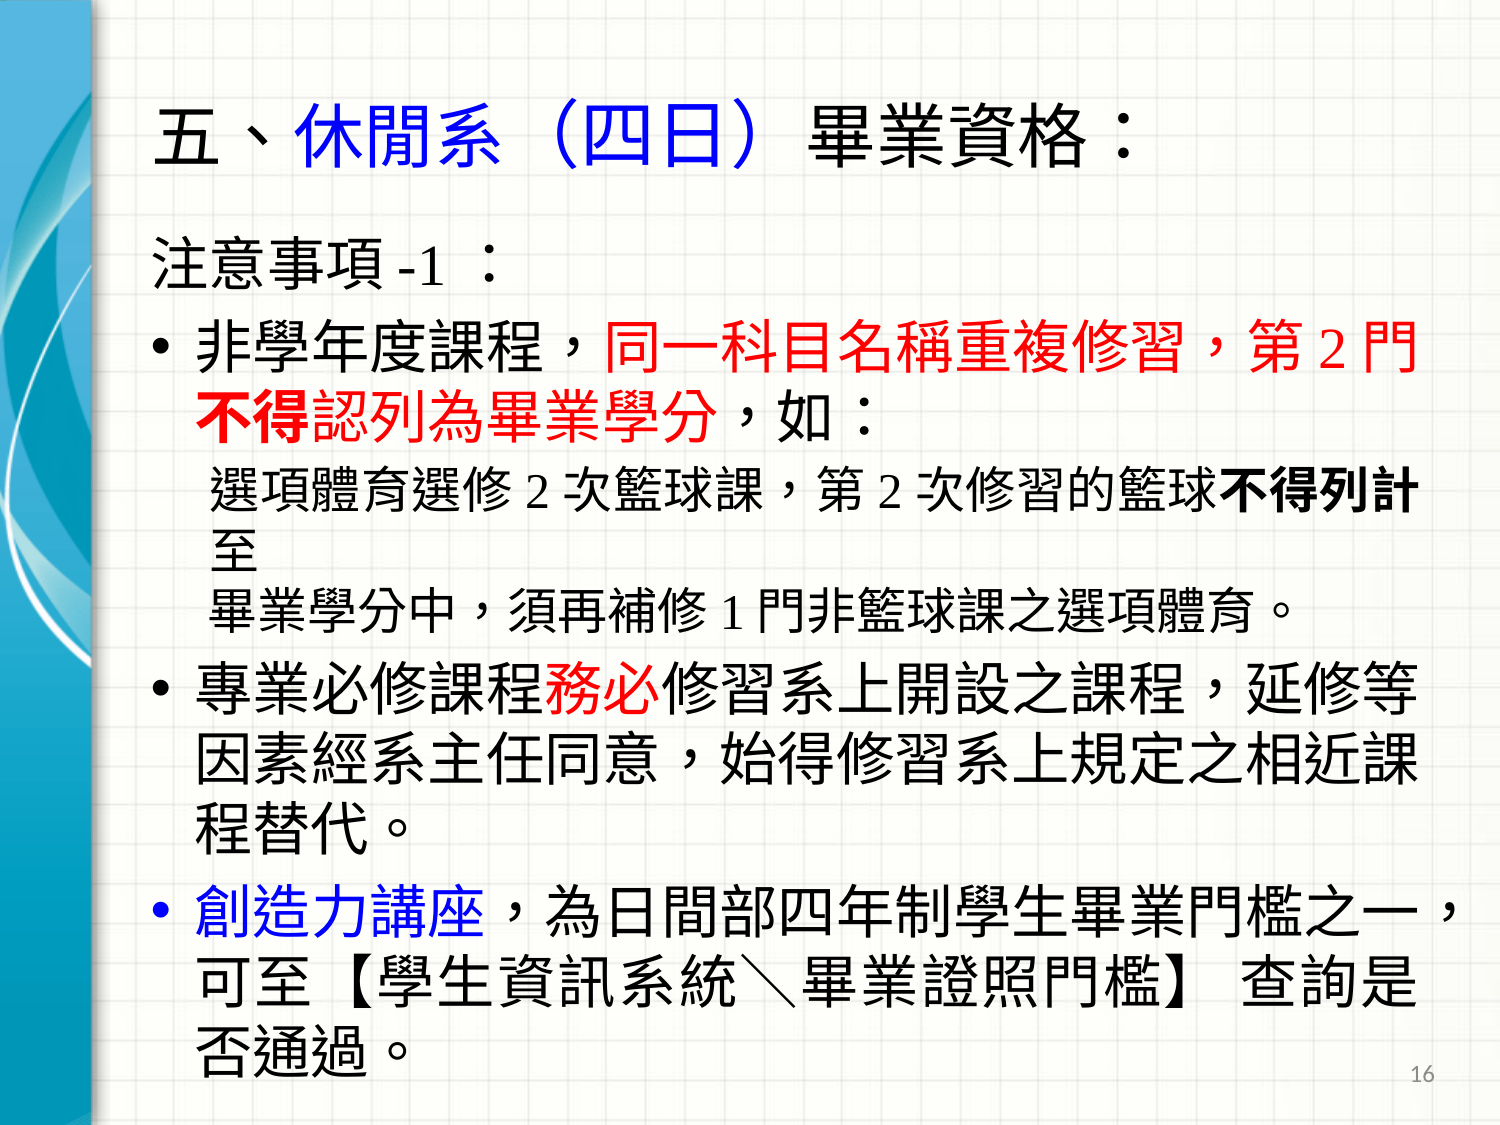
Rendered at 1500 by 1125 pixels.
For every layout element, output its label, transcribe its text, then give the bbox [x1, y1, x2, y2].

slide_number 16 [1100, 1042, 1450, 1103]
picture [0, 0, 1500, 1125]
text_box 注意事項-1： 非學年度課程，同一科目名稱重複修習，第2門不得認列為畢業學分，如： 選項體育選修2次籃球課，第2次修習的籃球不得列計至 畢業學分中，須再補修1門非籃球課之選項體育。 專業必修課程務必修習系上開設之課程，延修等因素經系主任同意，始得修習系上規定之相近課程替代。 創造力講座，為日間部四年制學生畢業門檻之一，可至【學生資訊系統＼畢業證照門檻】 查詢是否通過。 [135, 219, 1435, 1059]
title 五、休閒系（四日）畢業資格： [136, 78, 1176, 188]
